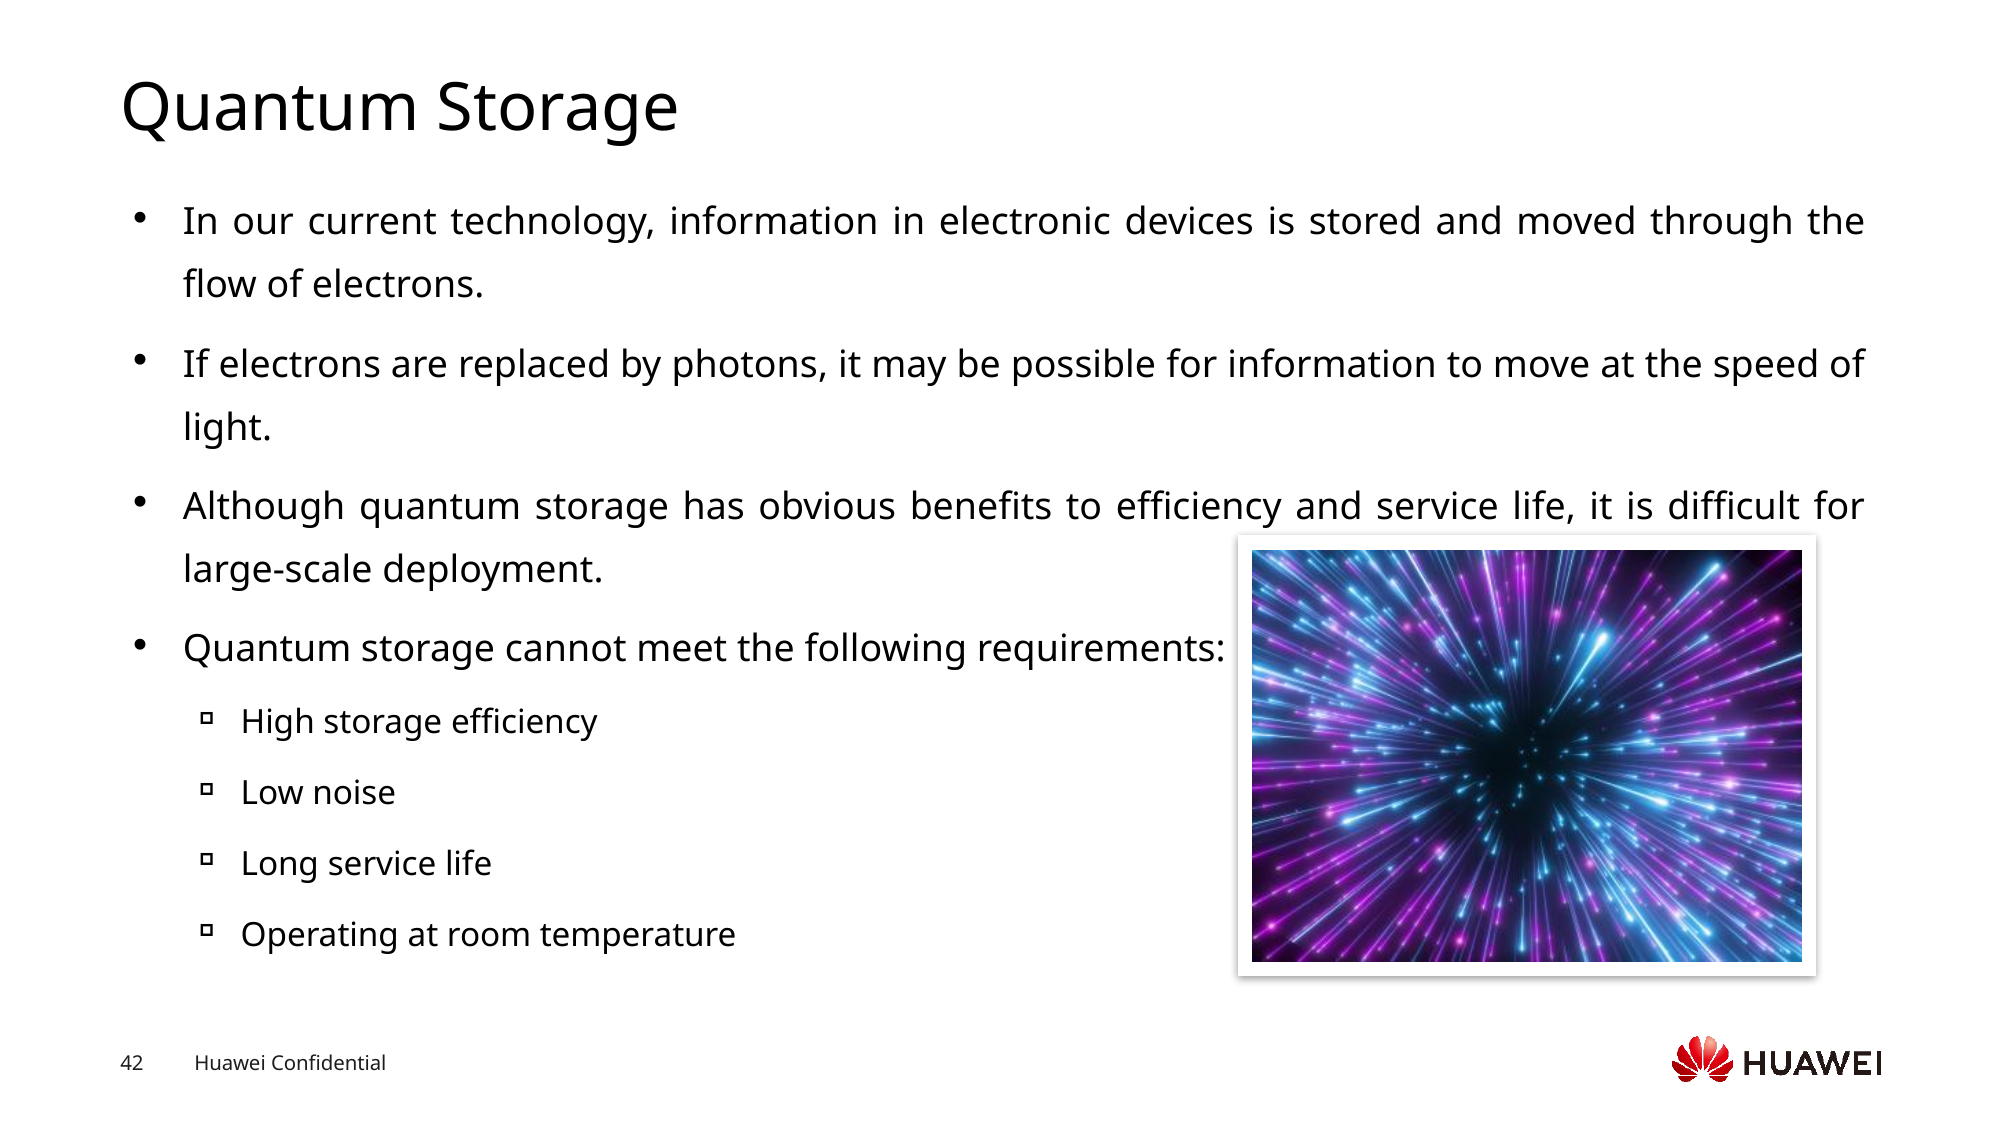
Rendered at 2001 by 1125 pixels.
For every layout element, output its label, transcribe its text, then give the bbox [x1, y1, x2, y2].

list In our current technology, information in electronic devices is stored and moved through the flow of electrons. If electrons are replaced by photons, it may be possible for information to move at the speed of light. Although quantum storage has obvious benefits to efficiency and service life, it is difficult for large-scale deployment. Quantum storage cannot meet the following requirements: High storage efficiency Low noise Long service life Operating at room temperature [119, 172, 1881, 973]
title Quantum Storage [120, 73, 1880, 155]
picture [1252, 549, 1802, 962]
picture [1672, 1036, 1881, 1082]
